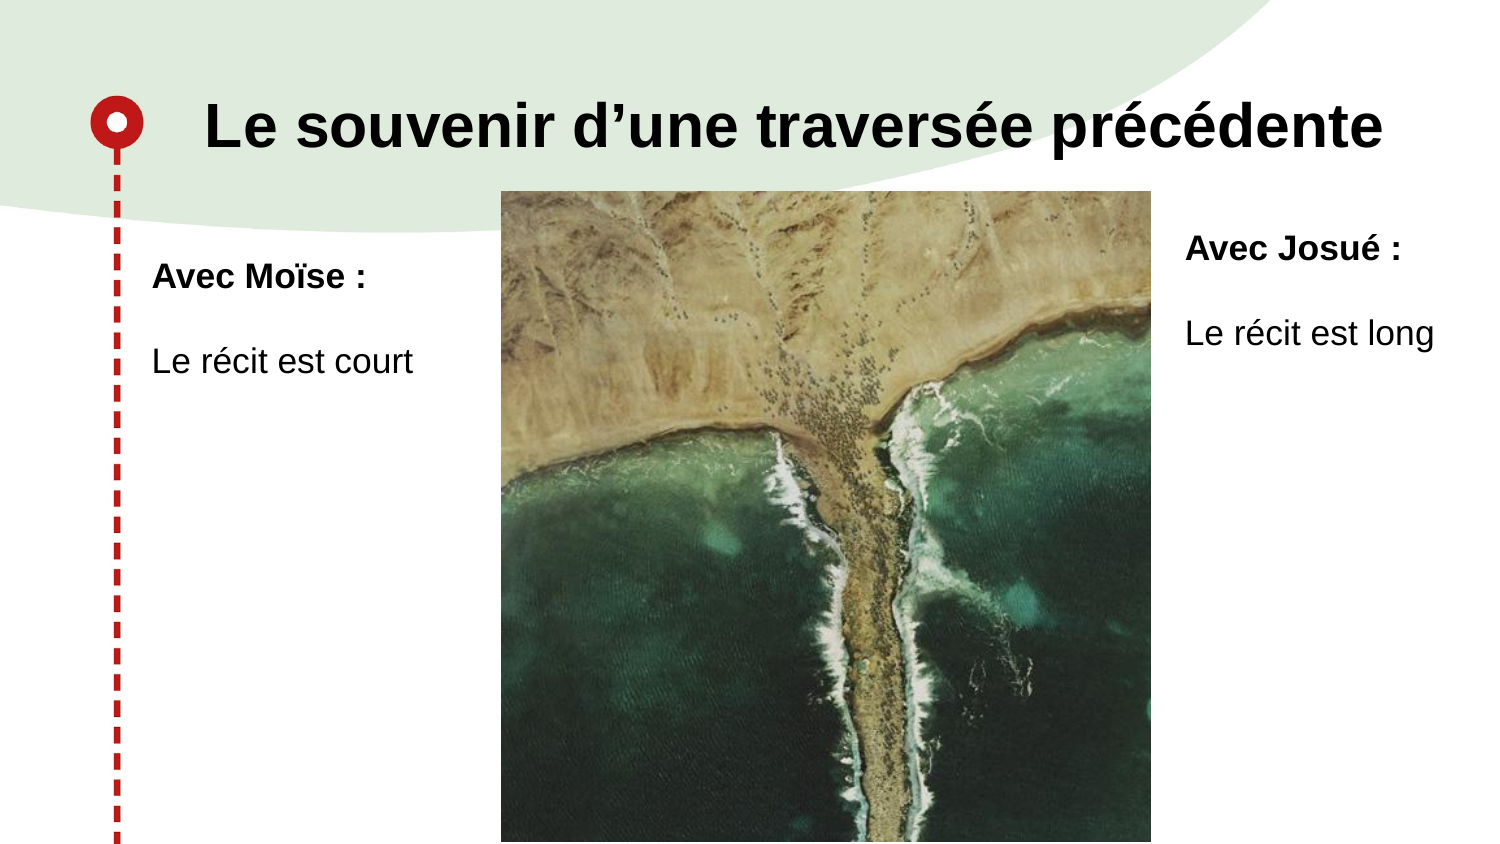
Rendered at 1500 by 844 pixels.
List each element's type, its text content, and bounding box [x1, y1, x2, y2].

picture [0, 0, 1500, 844]
text_box Avec Moïse : Le récit est court [136, 237, 445, 796]
text_box Avec Josué : Le récit est long [1169, 210, 1479, 823]
title Le souvenir d’une traversée précédente [189, 69, 1421, 164]
